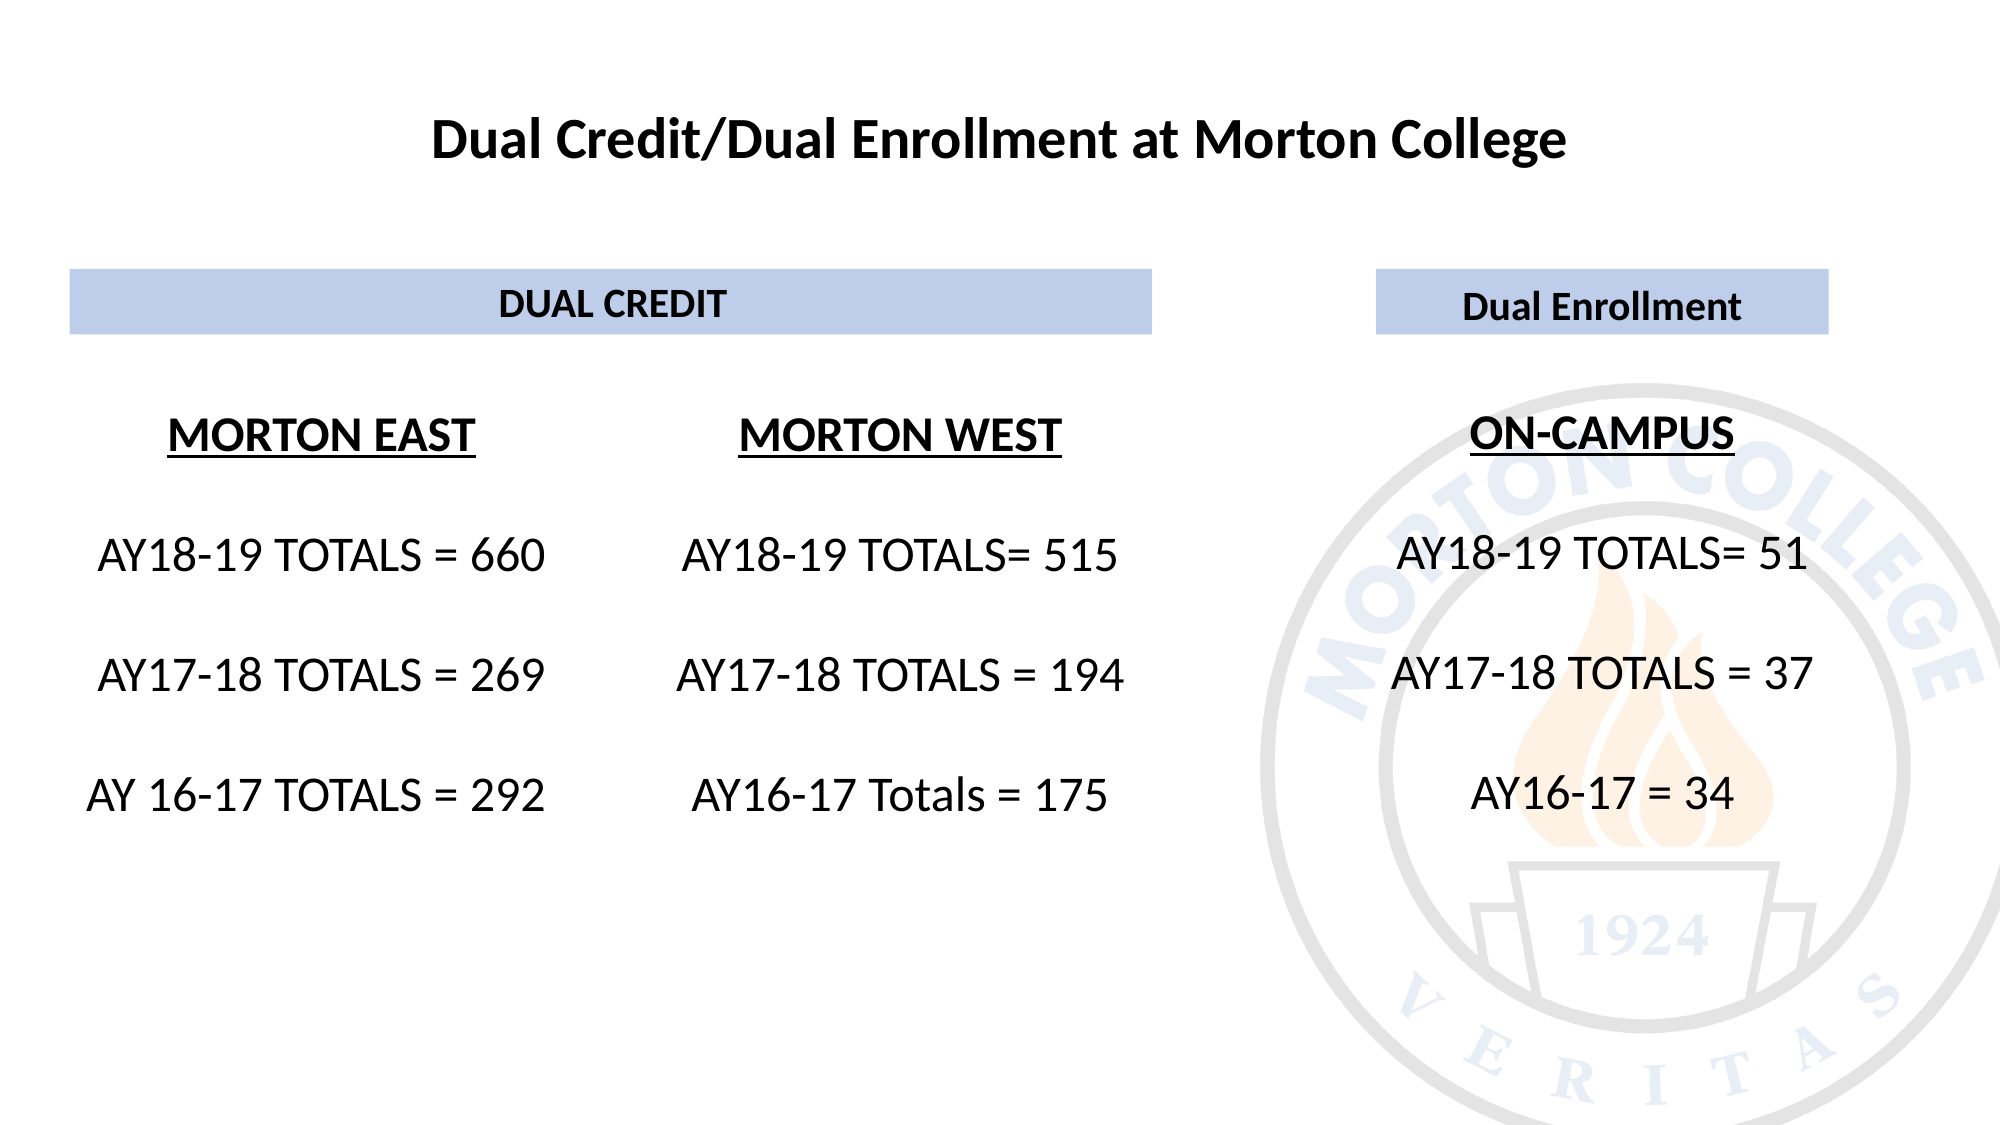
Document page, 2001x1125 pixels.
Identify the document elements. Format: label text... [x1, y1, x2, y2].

text_box [1375, 268, 1830, 335]
text_box DUAL CREDIT [437, 268, 788, 334]
text_box MORTON WEST AY18-19 TOTALS= 515 AY17-18 TOTALS = 194 AY16-17 Totals = 175 [648, 393, 1152, 829]
text_box Dual Credit/Dual Enrollment at Morton College [417, 93, 1583, 178]
text_box Dual Enrollment [1427, 270, 1778, 336]
picture [1257, 380, 2000, 1125]
text_box MORTON EAST AY18-19 TOTALS = 660 AY17-18 TOTALS = 269 AY 16-17 TOTALS = 292 [69, 393, 574, 829]
text_box [69, 268, 1153, 335]
